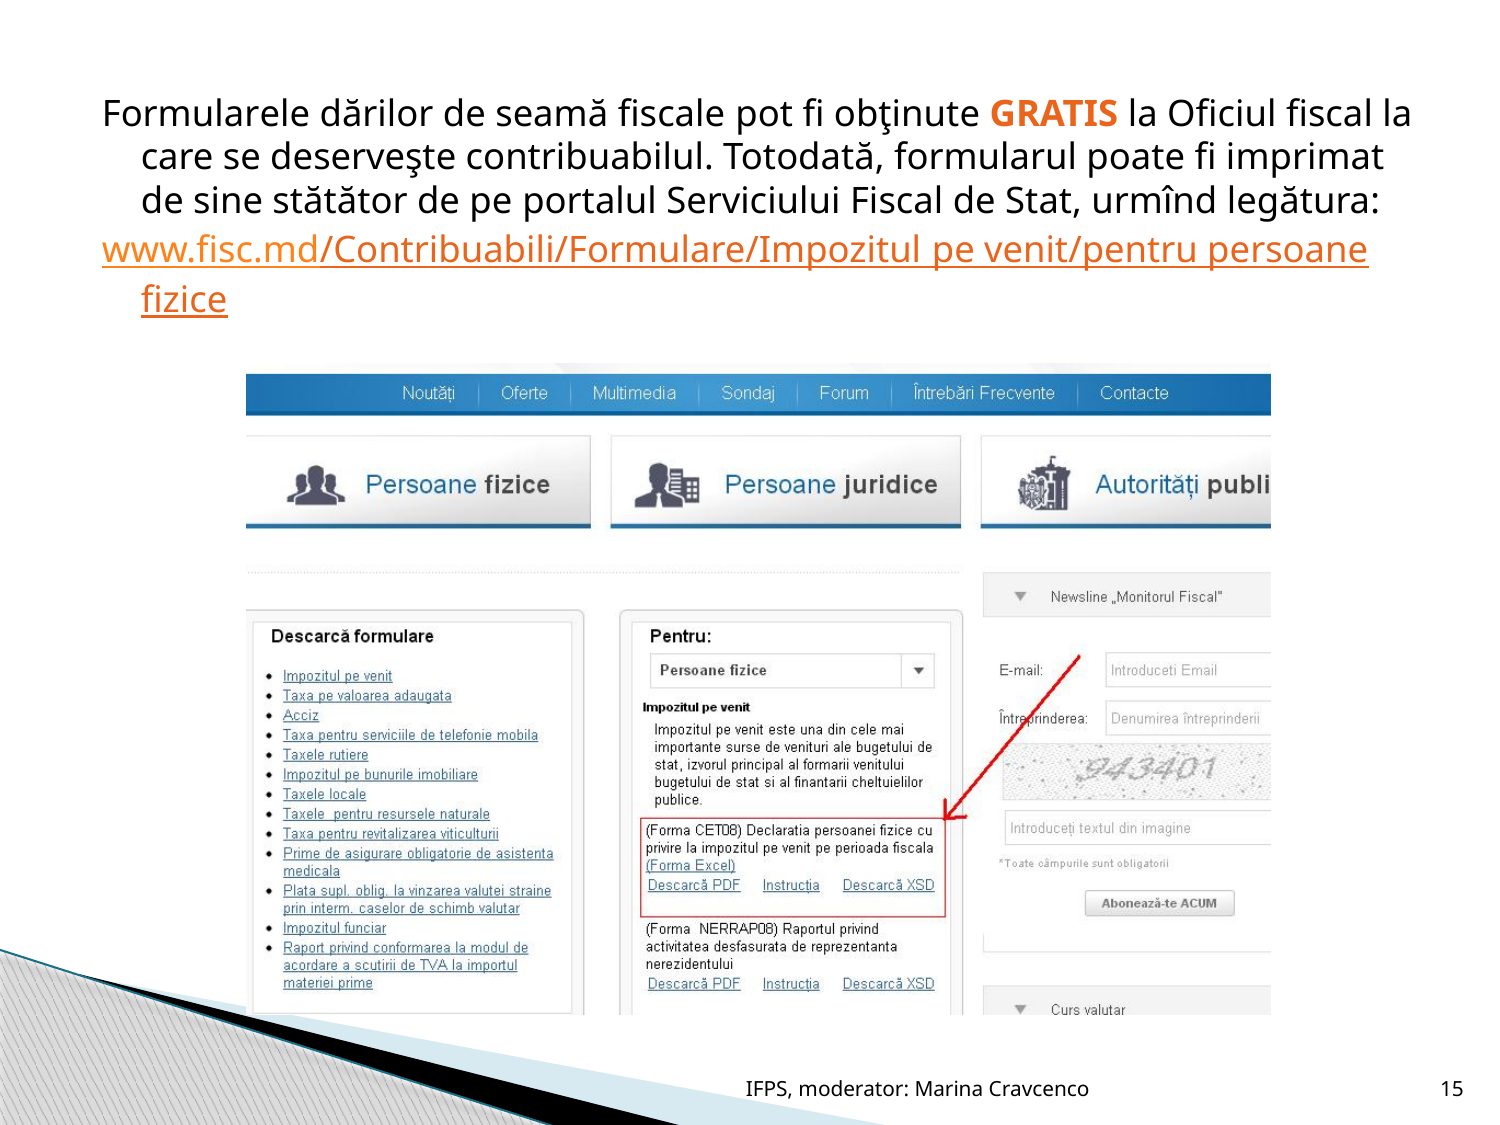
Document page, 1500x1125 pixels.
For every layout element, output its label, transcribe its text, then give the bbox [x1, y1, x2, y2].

slide_number 15 [1418, 1051, 1479, 1112]
list Formularele dărilor de seamă fiscale pot fi obţinute GRATIS la Oficiul fiscal la care se deserveşte contribuabilul. Totodată, formularul poate fi imprimat de sine stătător de pe portalul Serviciului Fiscal de Stat, urmînd legătura: www.fisc.md/Contribuabili/Formulare/Impozitul pe venit/pentru persoane fizice [70, 82, 1442, 340]
picture [245, 363, 1271, 1015]
footer IFPS, moderator: Marina Cravcenco [718, 1051, 1105, 1112]
